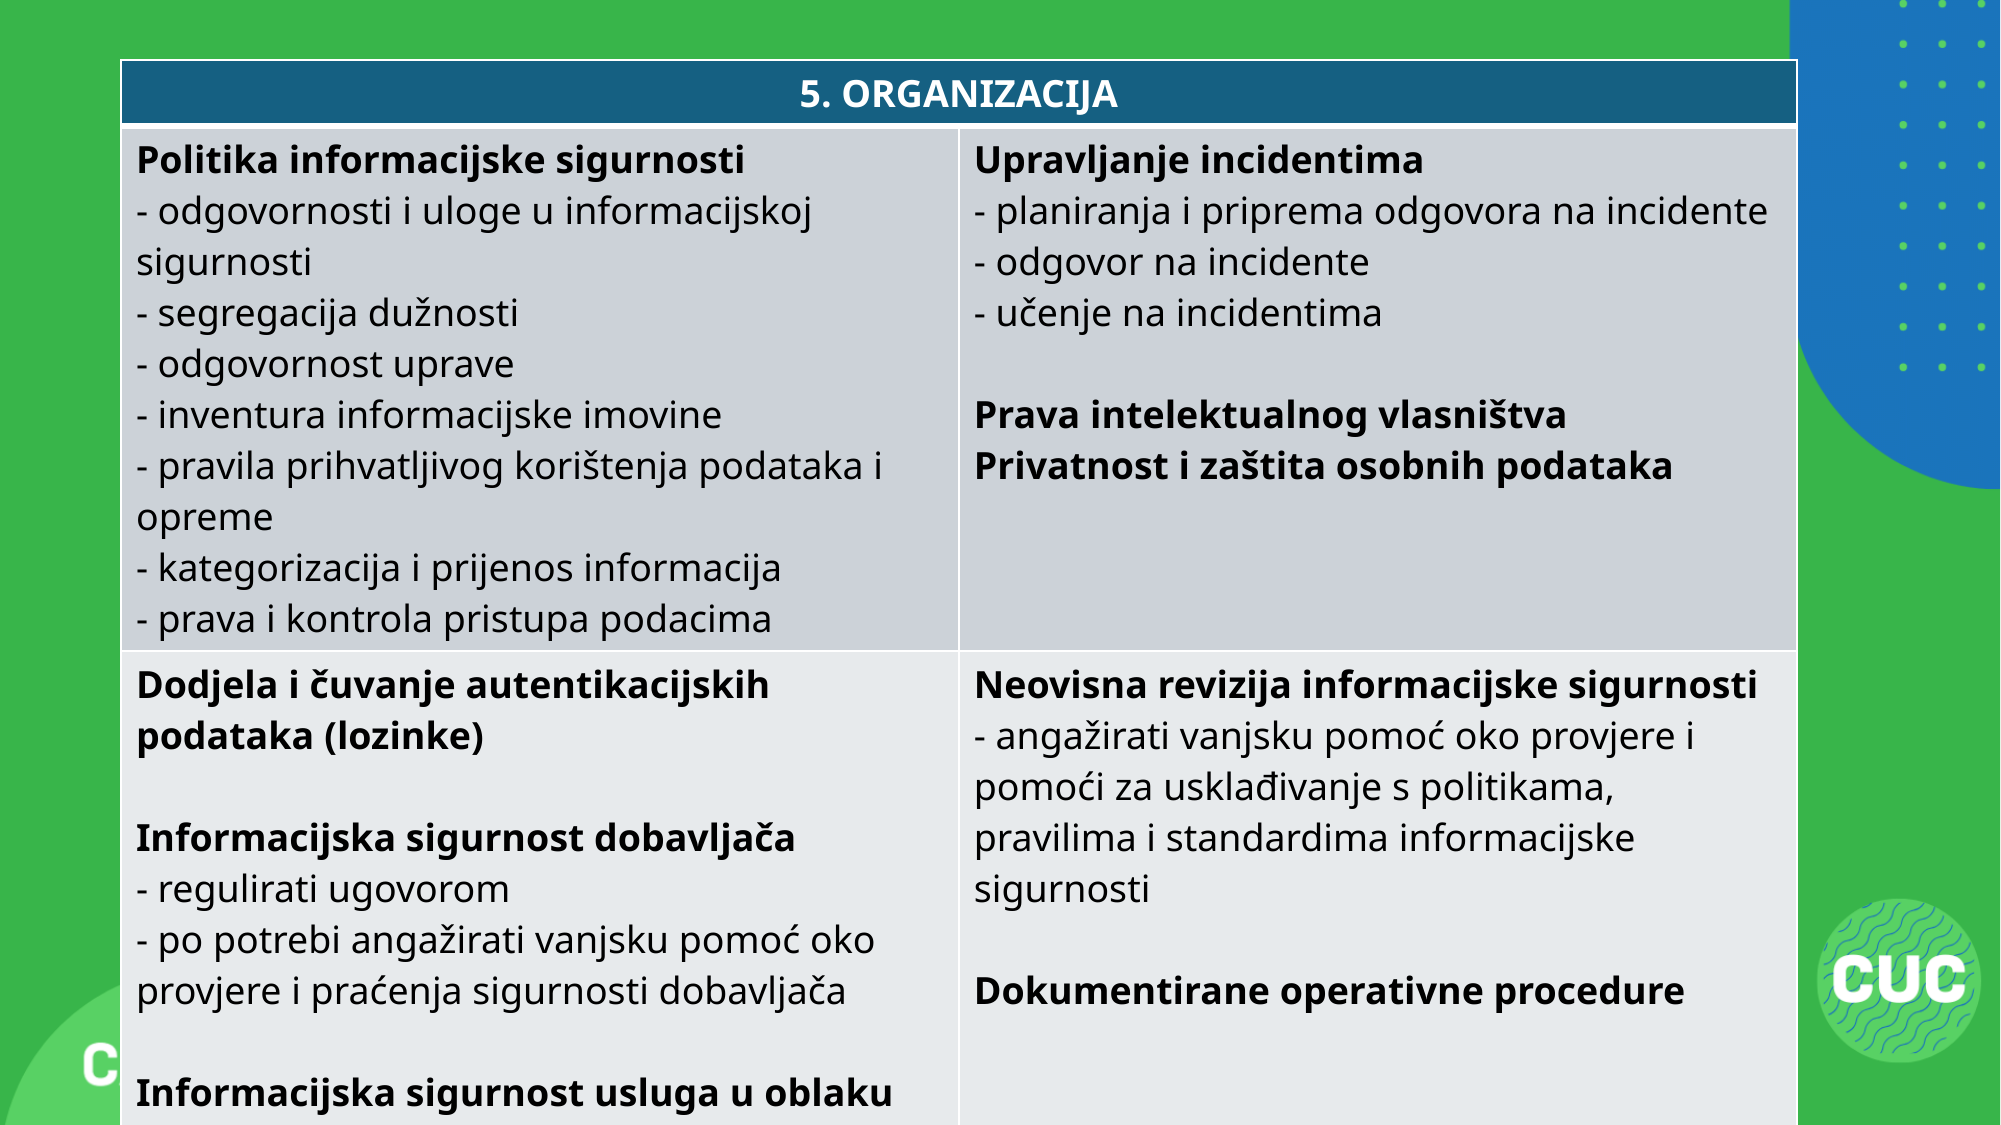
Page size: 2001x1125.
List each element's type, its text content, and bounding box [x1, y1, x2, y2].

table_cell Upravljanje incidentima - planiranja i priprema odgovora na incidente - odgovor na incidente - učenje na incidentima Prava intelektualnog vlasništva Privatnost i zaštita osobnih podataka [960, 129, 1796, 650]
table_cell Neovisna revizija informacijske sigurnosti - angažirati vanjsku pomoć oko provjere i pomoći za usklađivanje s politikama, pravilima i standardima informacijske sigurnosti Dokumentirane operativne procedure [960, 652, 1796, 1125]
table_cell Politika informacijske sigurnosti - odgovornosti i uloge u informacijskoj sigurnosti - segregacija dužnosti - odgovornost uprave - inventura informacijske imovine - pravila prihvatljivog korištenja podataka i opreme - kategorizacija i prijenos informacija - prava i kontrola pristupa podacima [122, 129, 958, 650]
table_cell Dodjela i čuvanje autentikacijskih podataka (lozinke) Informacijska sigurnost dobavljača - regulirati ugovorom - po potrebi angažirati vanjsku pomoć oko provjere i praćenja sigurnosti dobavljača Informacijska sigurnost usluga u oblaku [122, 652, 958, 1125]
picture [0, 0, 2001, 1125]
table_header 5. ORGANIZACIJA [122, 61, 1796, 123]
